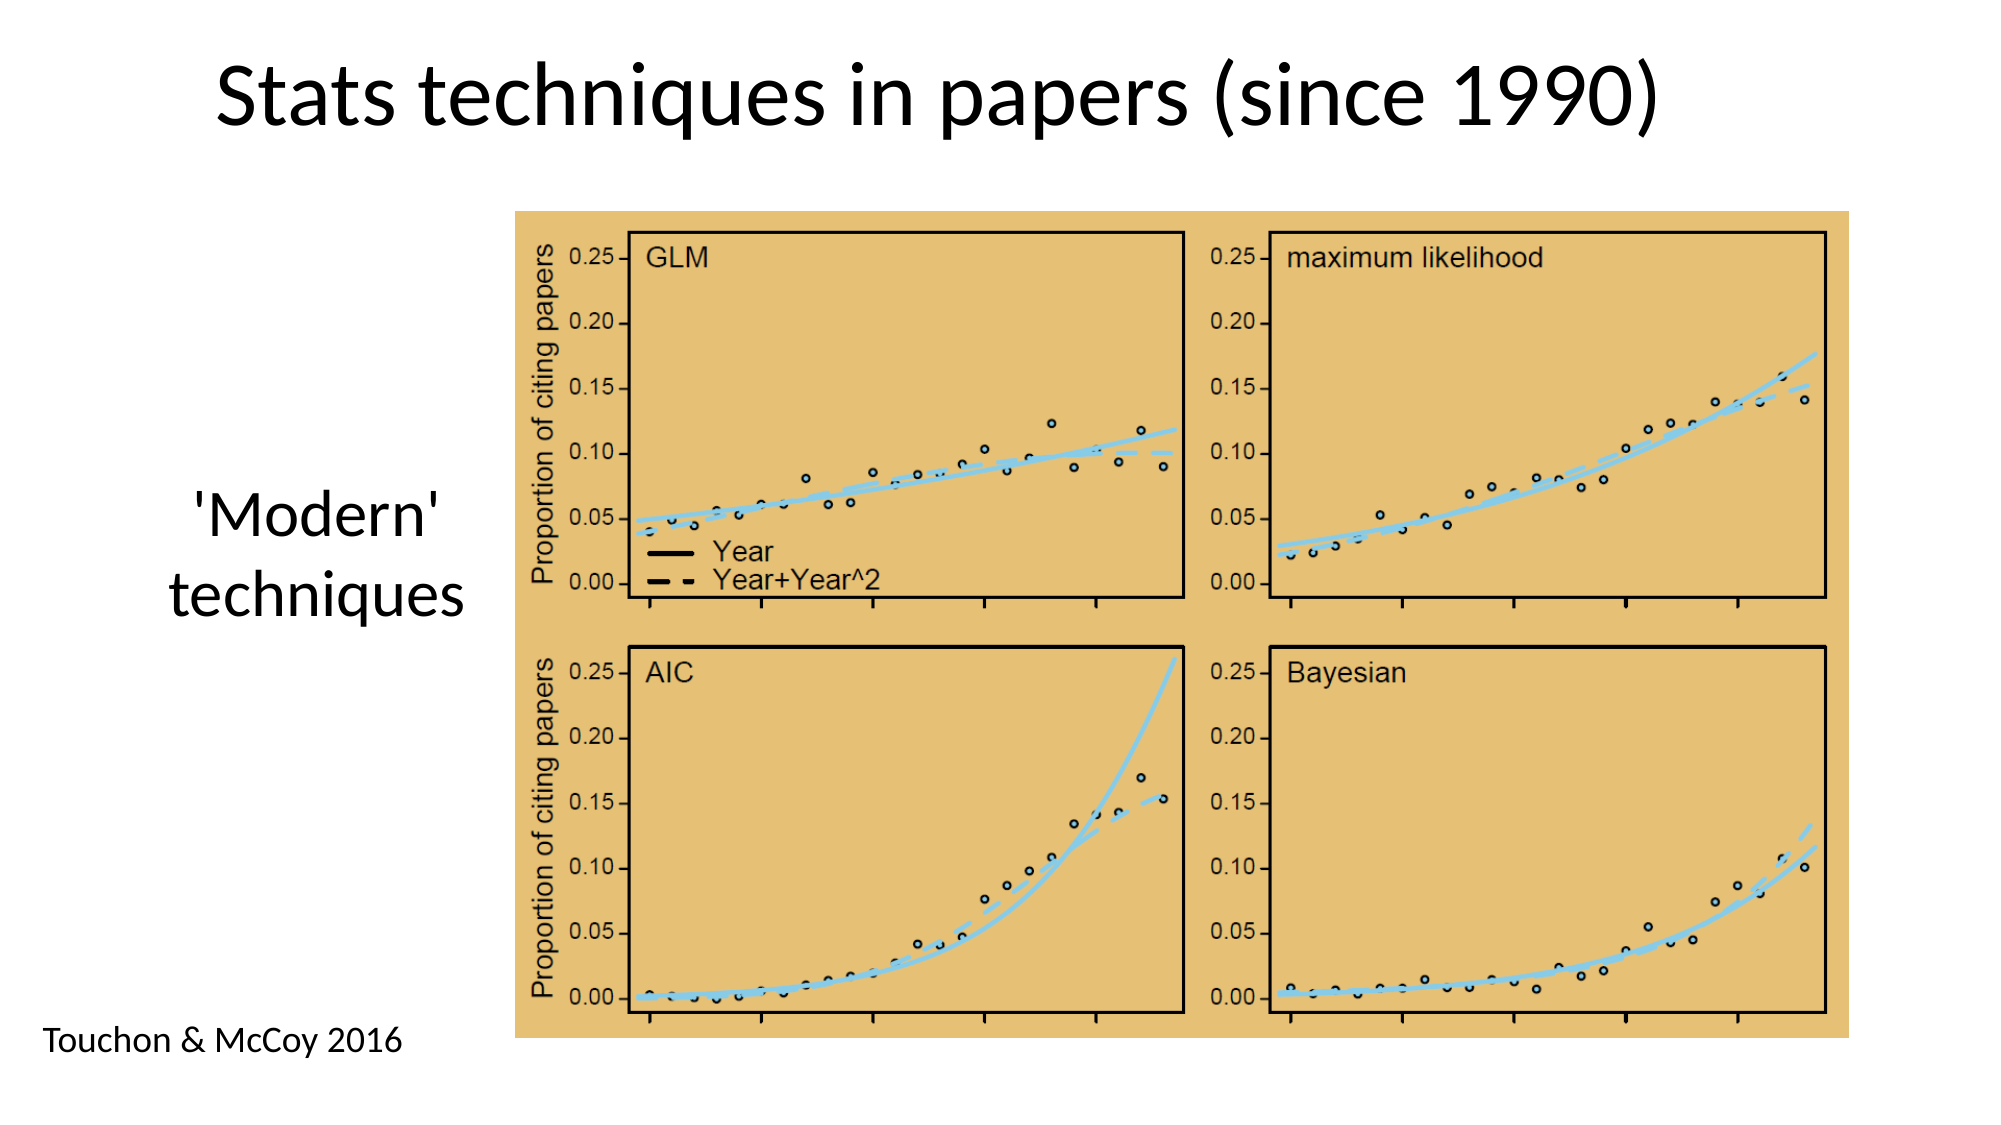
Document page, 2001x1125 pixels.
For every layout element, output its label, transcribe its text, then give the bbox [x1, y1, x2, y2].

picture [514, 211, 1849, 1038]
text_box Touchon & McCoy 2016 [27, 1007, 419, 1068]
text_box 'Modern' techniques [153, 462, 481, 638]
text_box Stats techniques in papers (since 1990) [201, 26, 1680, 152]
